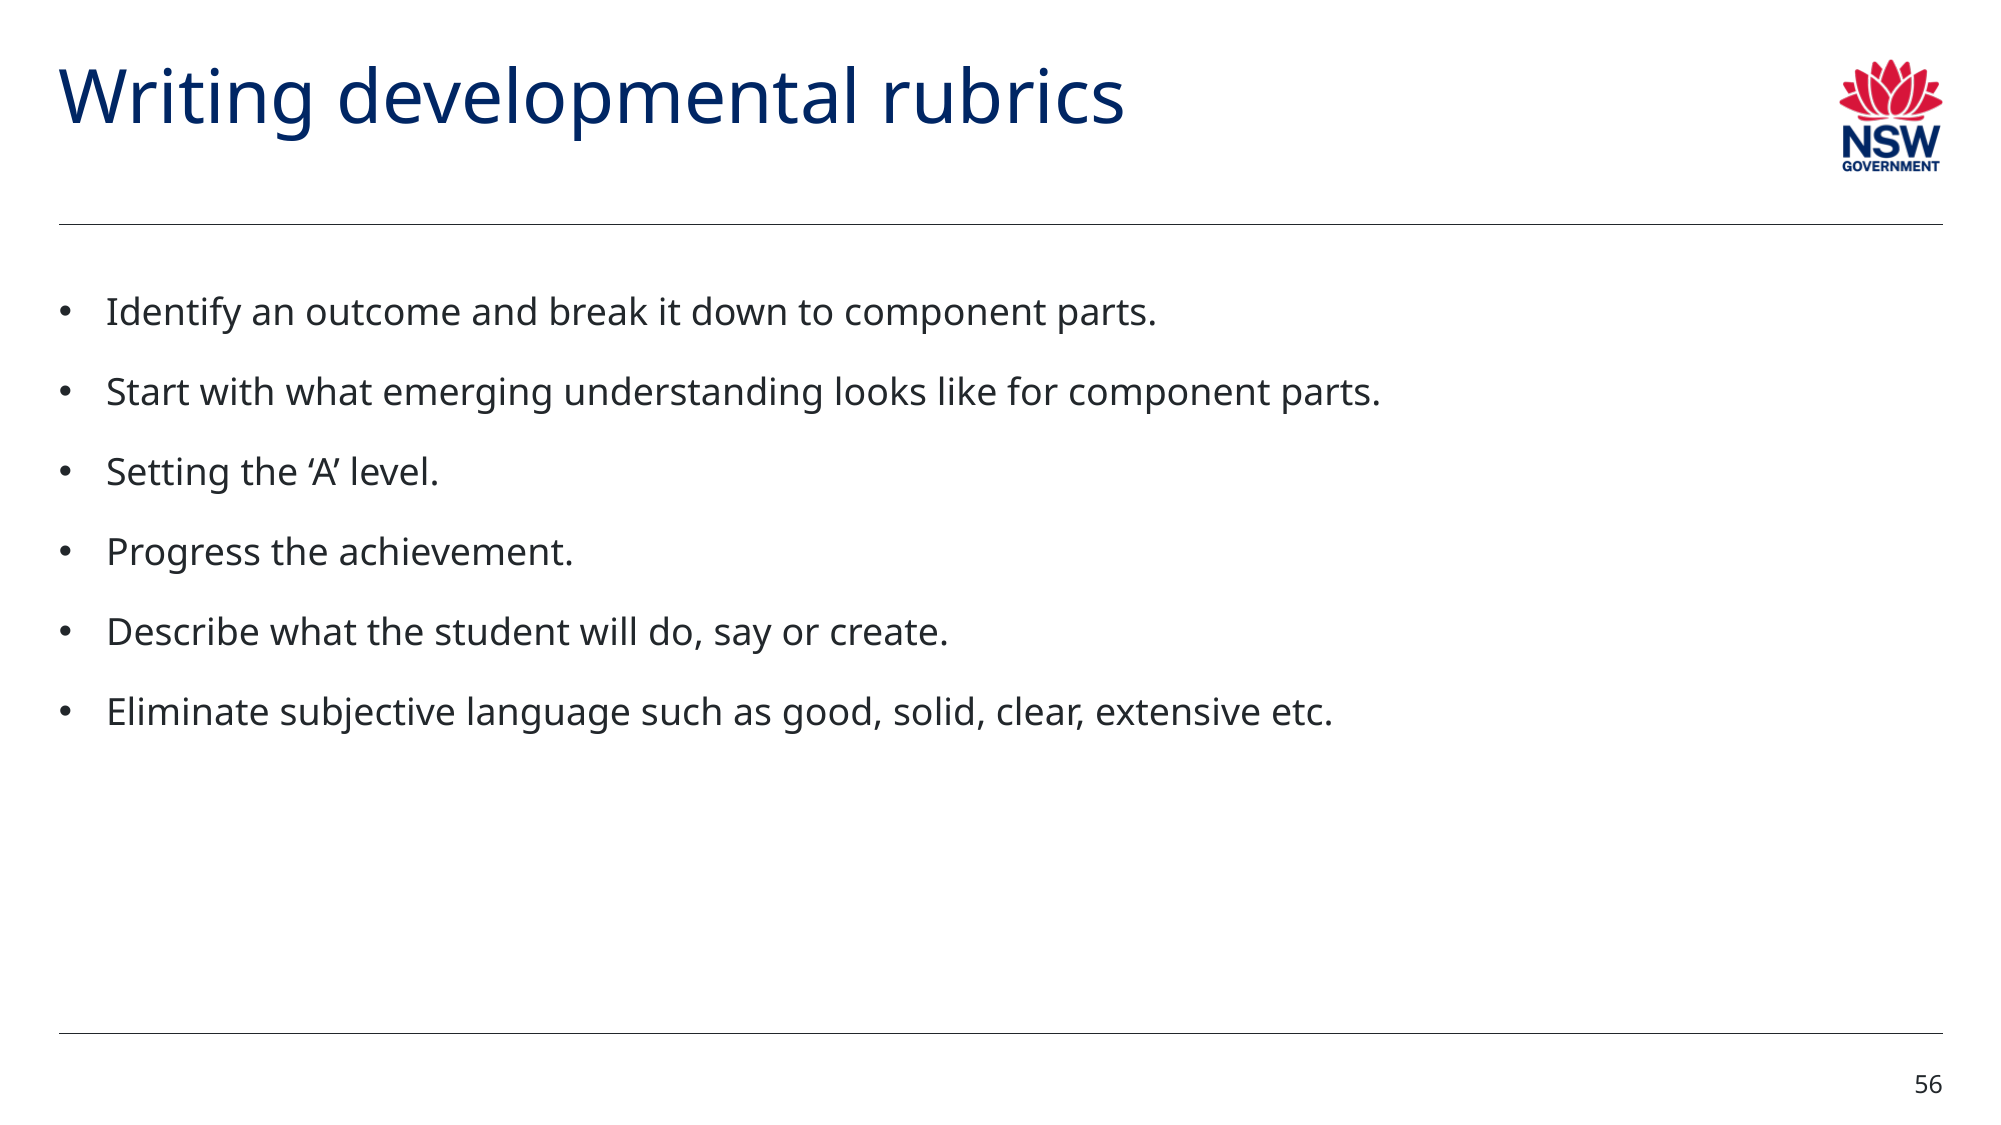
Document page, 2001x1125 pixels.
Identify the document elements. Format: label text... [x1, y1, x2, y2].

list Identify an outcome and break it down to component parts. Start with what emerging understanding looks like for component parts. Setting the ‘A’ level. Progress the achievement. Describe what the student will do, say or create. Eliminate subjective language such as good, solid, clear, extensive etc. [59, 265, 1943, 1010]
picture [1839, 59, 1943, 172]
title Writing developmental rubrics [59, 59, 1713, 149]
slide_number 56 [1824, 1068, 1943, 1099]
